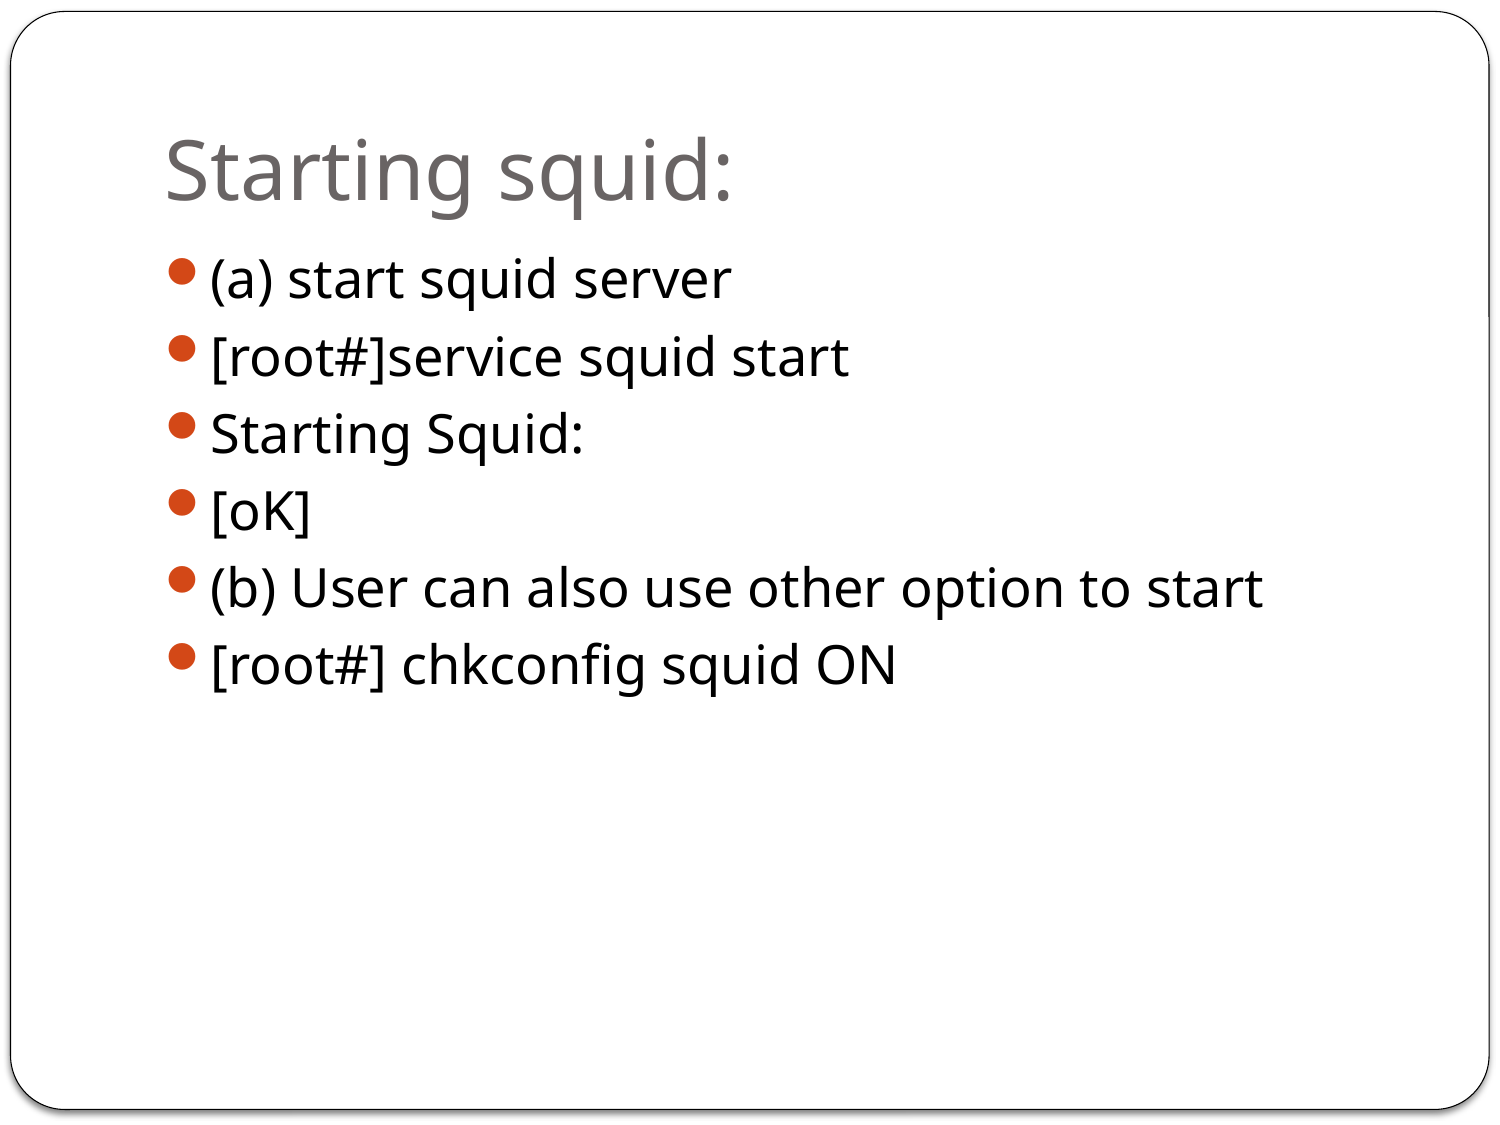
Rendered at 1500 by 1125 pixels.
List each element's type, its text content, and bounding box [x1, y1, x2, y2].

list (a) start squid server [root#]service squid start Starting Squid: [oK] (b) User can also use other option to start [root#] chkconfig squid ON [150, 237, 1425, 988]
title Starting squid: [150, 45, 1425, 233]
